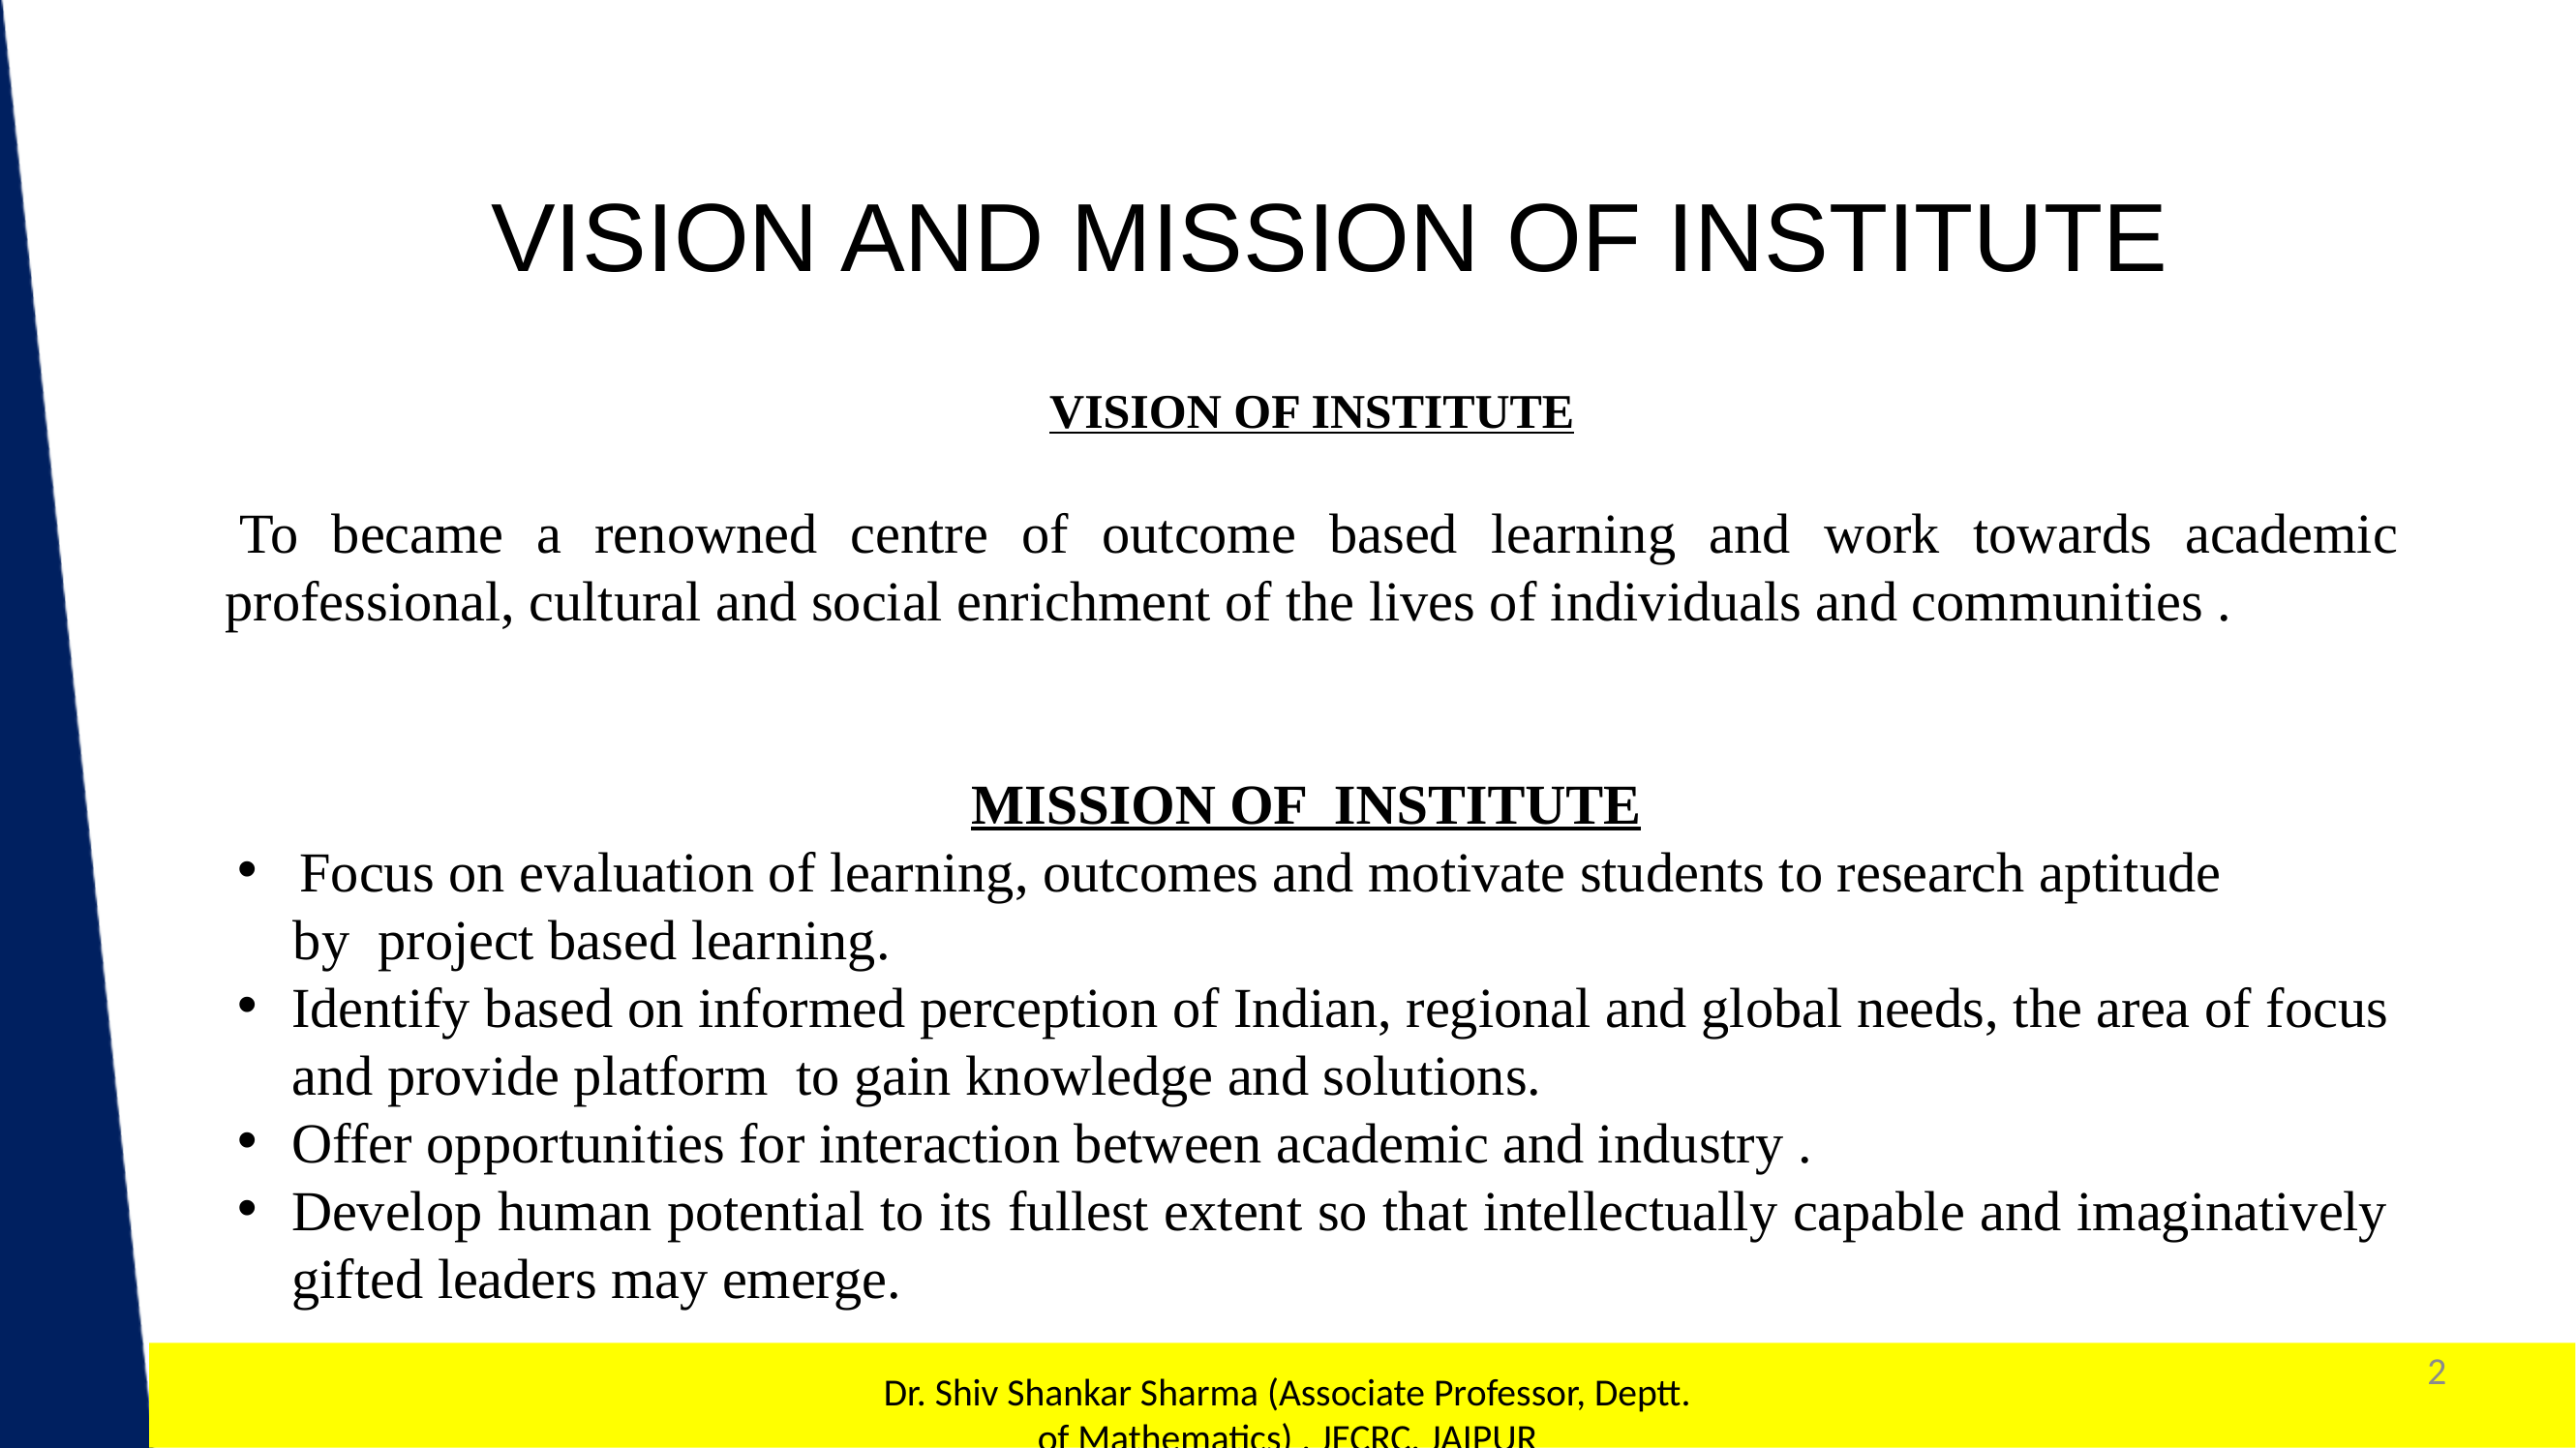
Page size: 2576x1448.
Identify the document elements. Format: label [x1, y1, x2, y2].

text_box [0, 0, 2576, 1448]
